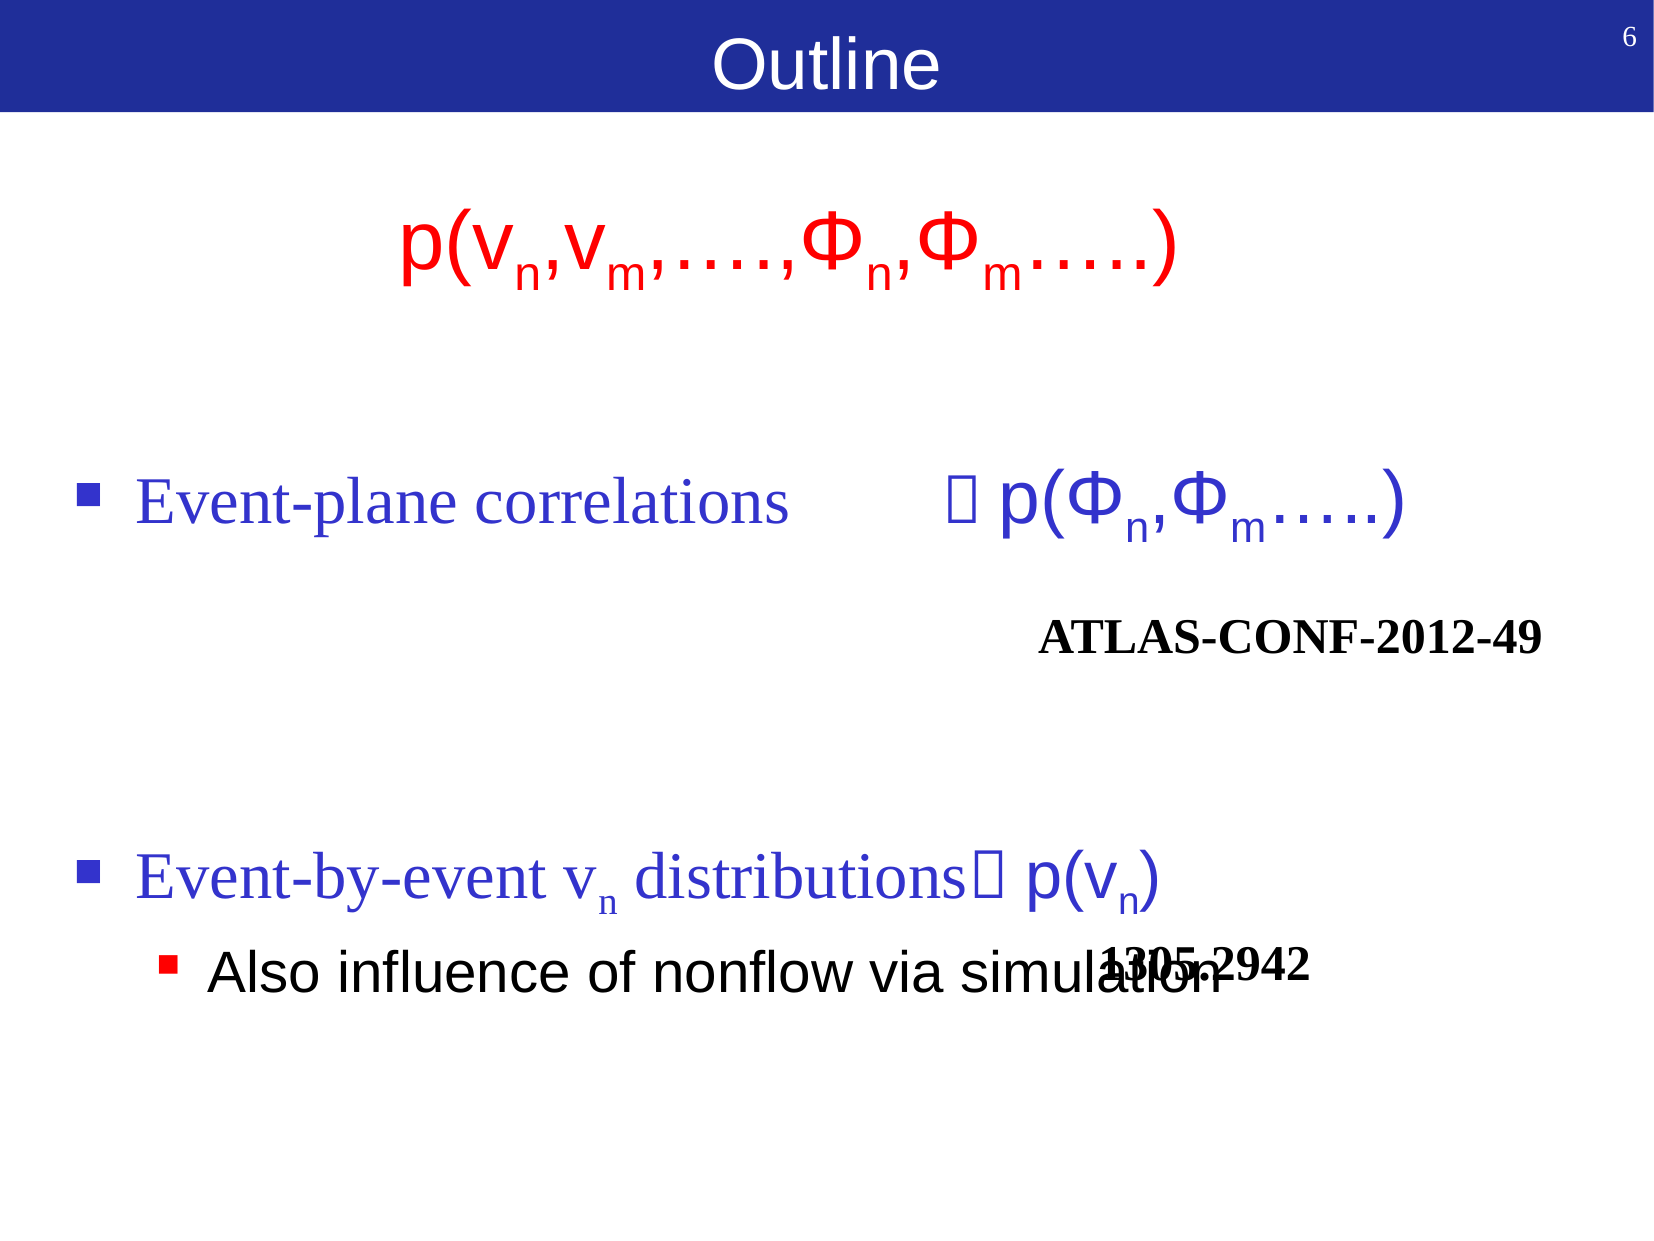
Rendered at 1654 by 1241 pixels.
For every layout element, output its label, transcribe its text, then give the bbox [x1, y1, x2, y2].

title Outline [0, 0, 1654, 113]
text_box ATLAS-CONF-2012-49 [1023, 596, 1558, 671]
text_box 1305.2942 [1083, 923, 1326, 998]
text_box p(vn,vm,….,Φn,Φm…..) [383, 178, 1219, 308]
list Event-plane correlations  p(Φn,Φm…..) Event-by-event vn distributions p(vn) Also influence of nonflow via simulation [56, 440, 1587, 897]
slide_number 6 [1490, 0, 1654, 61]
